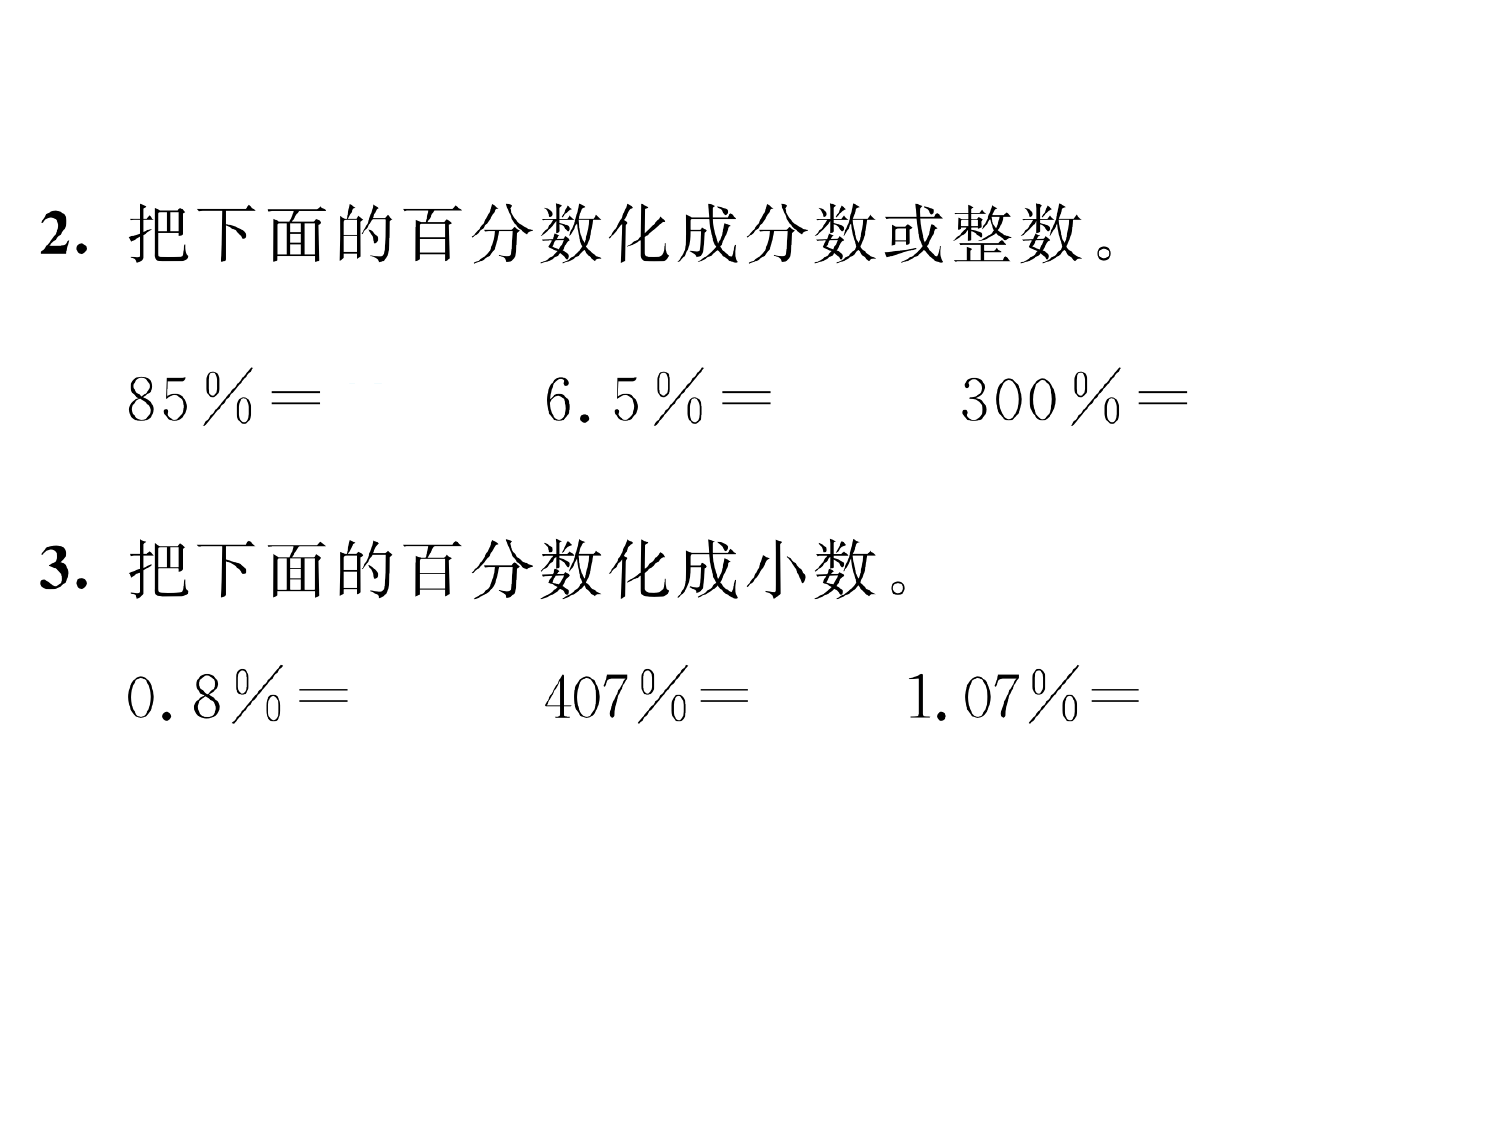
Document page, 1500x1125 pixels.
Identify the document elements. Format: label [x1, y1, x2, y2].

picture [35, 177, 1453, 769]
